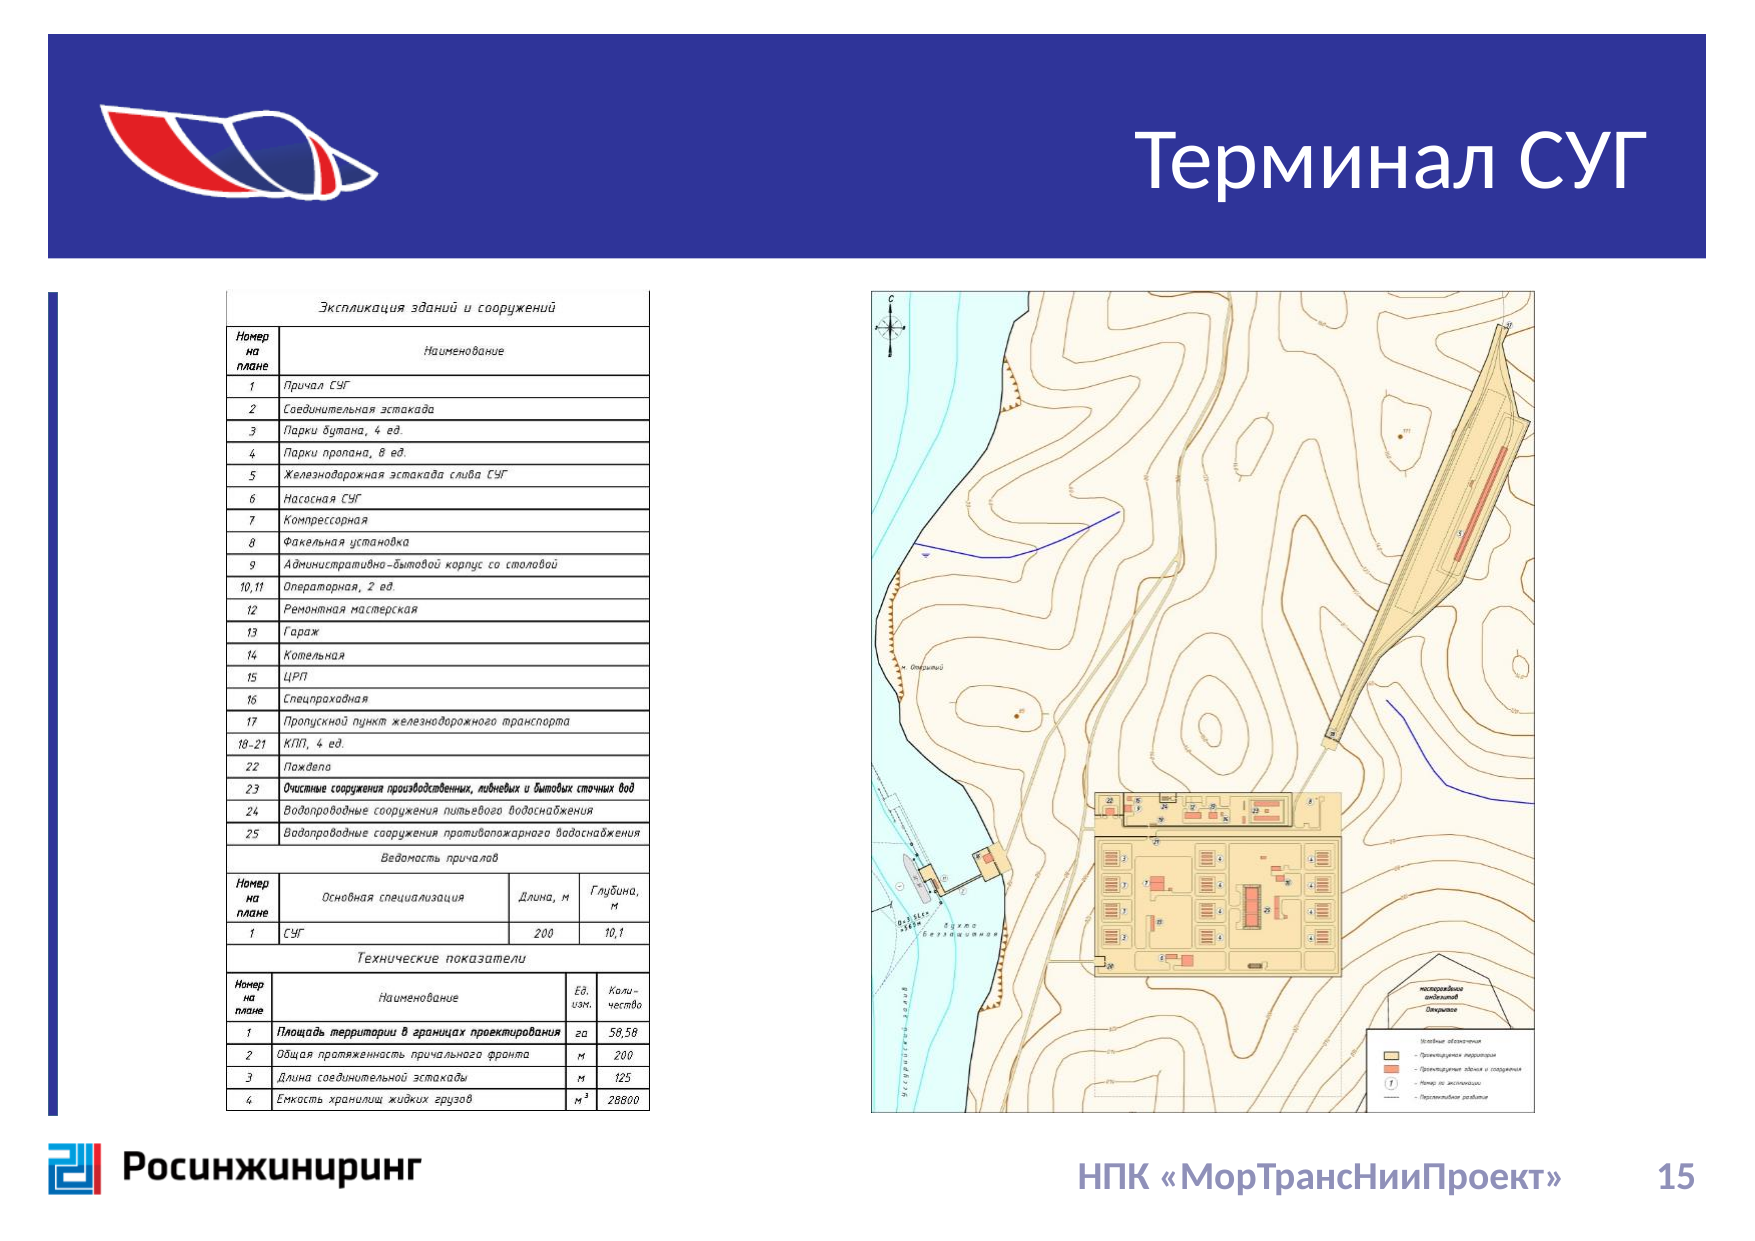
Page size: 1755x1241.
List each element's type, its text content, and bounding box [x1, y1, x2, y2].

picture [48, 1150, 69, 1158]
picture [48, 1143, 422, 1195]
title Терминал СУГ [87, 49, 1667, 257]
picture [871, 289, 1536, 1114]
slide_number НПК «МорТрансНииПроект» 15 [966, 1140, 1714, 1207]
picture [226, 289, 650, 1111]
